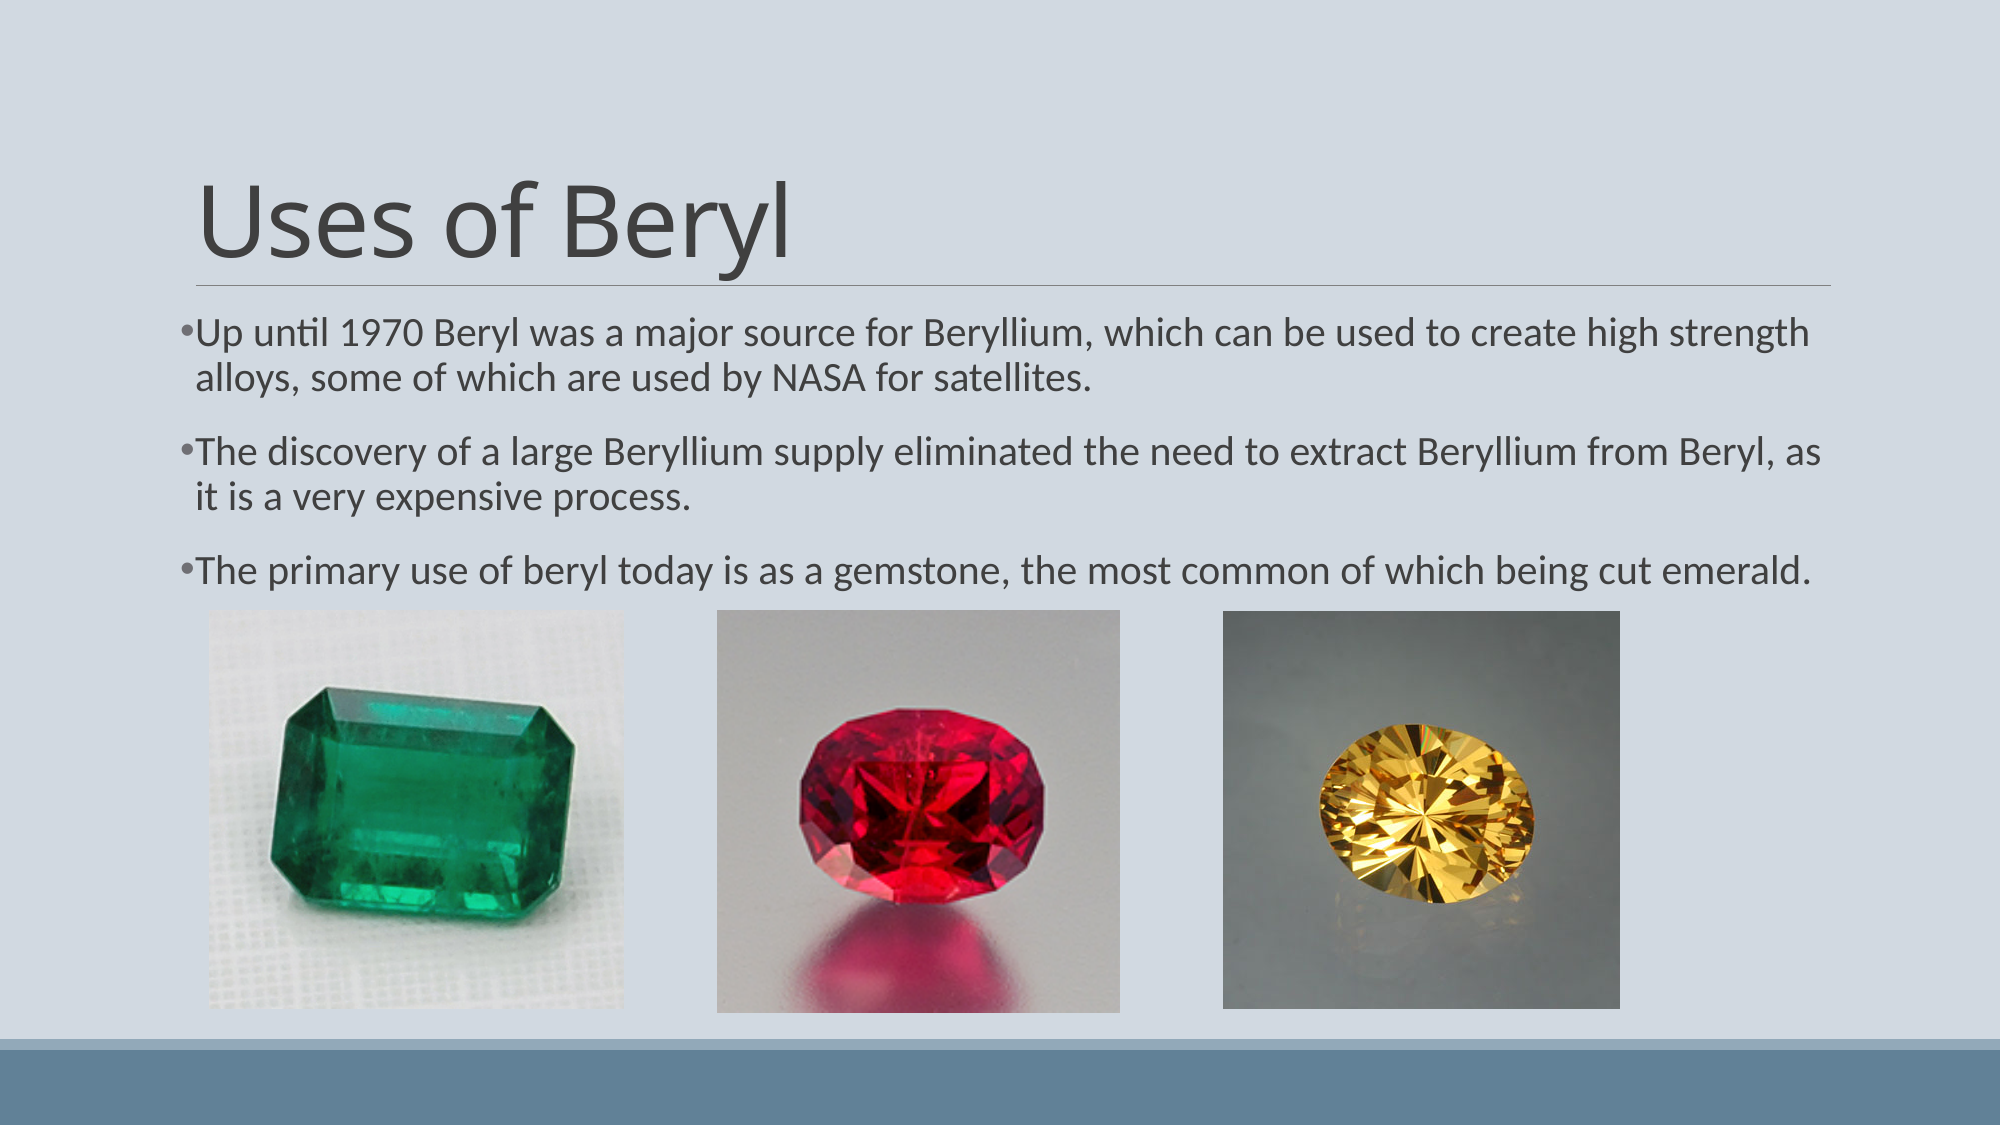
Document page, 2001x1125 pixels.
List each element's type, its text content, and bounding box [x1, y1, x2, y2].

picture [1222, 611, 1621, 1010]
picture [208, 610, 624, 1010]
list Up until 1970 Beryl was a major source for Beryllium, which can be used to create high strength alloys, some of which are used by NASA for satellites. The discovery of a large Beryllium supply eliminated the need to extract Beryllium from Beryl, as it is a very expensive process. The primary use of beryl today is as a gemstone, the most common of which being cut emerald. [180, 302, 1830, 963]
picture [716, 610, 1121, 1014]
title Uses of Beryl [180, 47, 1830, 285]
